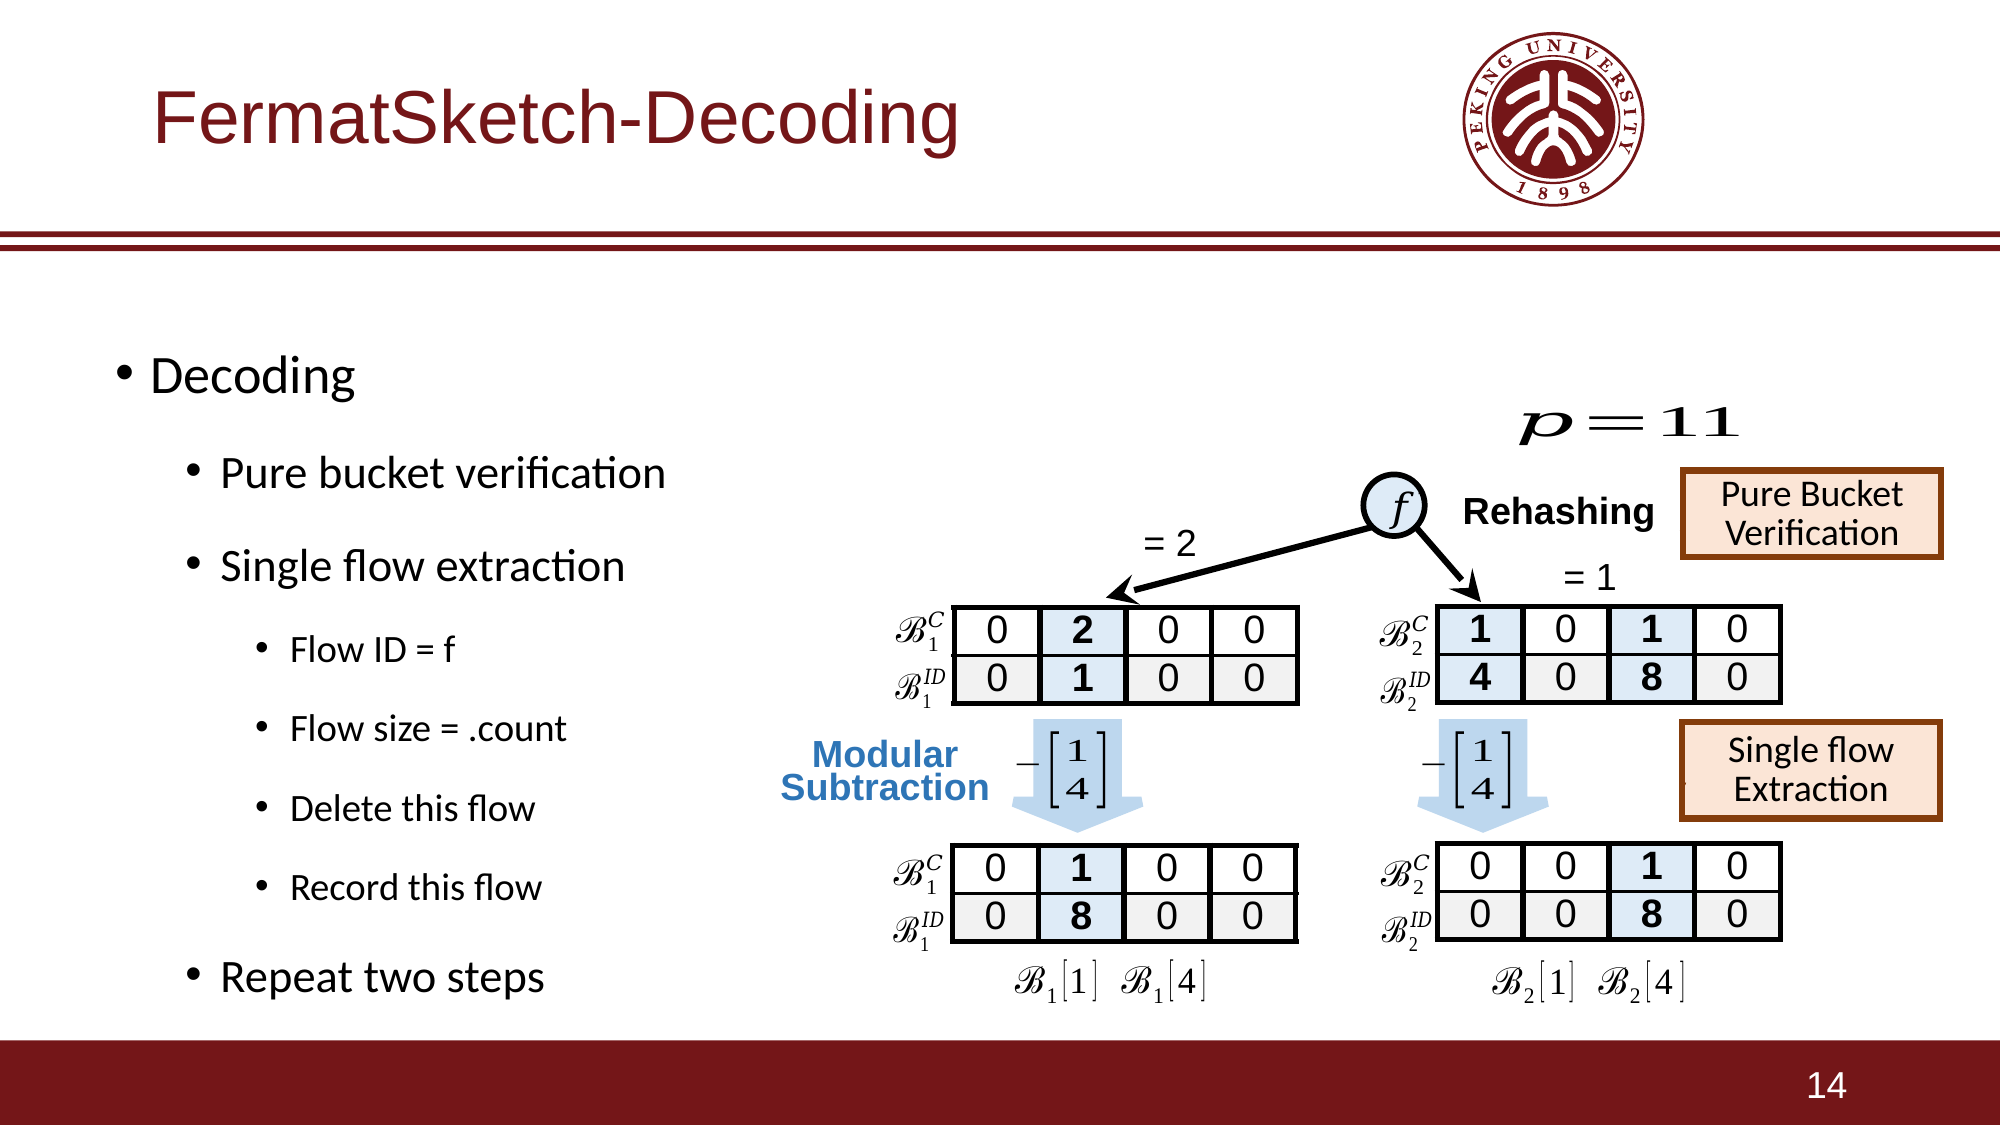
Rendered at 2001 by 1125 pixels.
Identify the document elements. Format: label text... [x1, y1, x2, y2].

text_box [1415, 526, 1481, 603]
table_cell 0 [1697, 893, 1778, 937]
table_cell 8 [1612, 656, 1692, 700]
table_header 0 [1697, 846, 1778, 890]
table_cell 1 [1043, 657, 1123, 701]
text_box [1105, 526, 1373, 598]
table_cell 0 [957, 657, 1037, 701]
table_cell 0 [1526, 656, 1606, 700]
table_header 0 [1526, 609, 1606, 653]
table_header 0 [1526, 846, 1606, 890]
table_header 1 [1440, 609, 1520, 653]
table_header 1 [1612, 609, 1692, 653]
table_cell 0 [955, 895, 1036, 939]
text_box [1023, 724, 1142, 828]
table_header 0 [1697, 609, 1778, 653]
table_cell 0 [1129, 657, 1209, 701]
table_header 2 [1043, 610, 1123, 654]
table_header 0 [955, 848, 1036, 892]
table_header 0 [1440, 846, 1520, 890]
table_header 1 [1041, 848, 1121, 892]
table_header 0 [957, 610, 1037, 654]
table_header 0 [1214, 610, 1295, 654]
text_box Pure Bucket Verification [1682, 470, 1942, 558]
table_cell 0 [1213, 895, 1293, 939]
text_box Rehashing [1425, 491, 1675, 540]
text_box Single flow Extraction [1682, 722, 1941, 819]
table_header 0 [1213, 848, 1293, 892]
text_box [1363, 474, 1425, 537]
table_cell 0 [1440, 893, 1520, 937]
table_header 0 [1129, 610, 1209, 654]
table_cell 0 [1214, 657, 1295, 701]
table_cell 8 [1041, 895, 1121, 939]
table_cell 8 [1612, 893, 1692, 937]
table_header 1 [1612, 846, 1692, 890]
text_box Modular Subtraction [747, 733, 1023, 816]
table_cell 4 [1440, 656, 1520, 700]
table_cell 0 [1697, 656, 1778, 700]
title FermatSketch-Decoding [137, 32, 1413, 207]
text_box [1419, 724, 1547, 828]
table_cell 0 [1127, 895, 1207, 939]
table_header 0 [1127, 848, 1207, 892]
table_cell 0 [1526, 893, 1606, 937]
slide_number 14 [1412, 1053, 1863, 1114]
